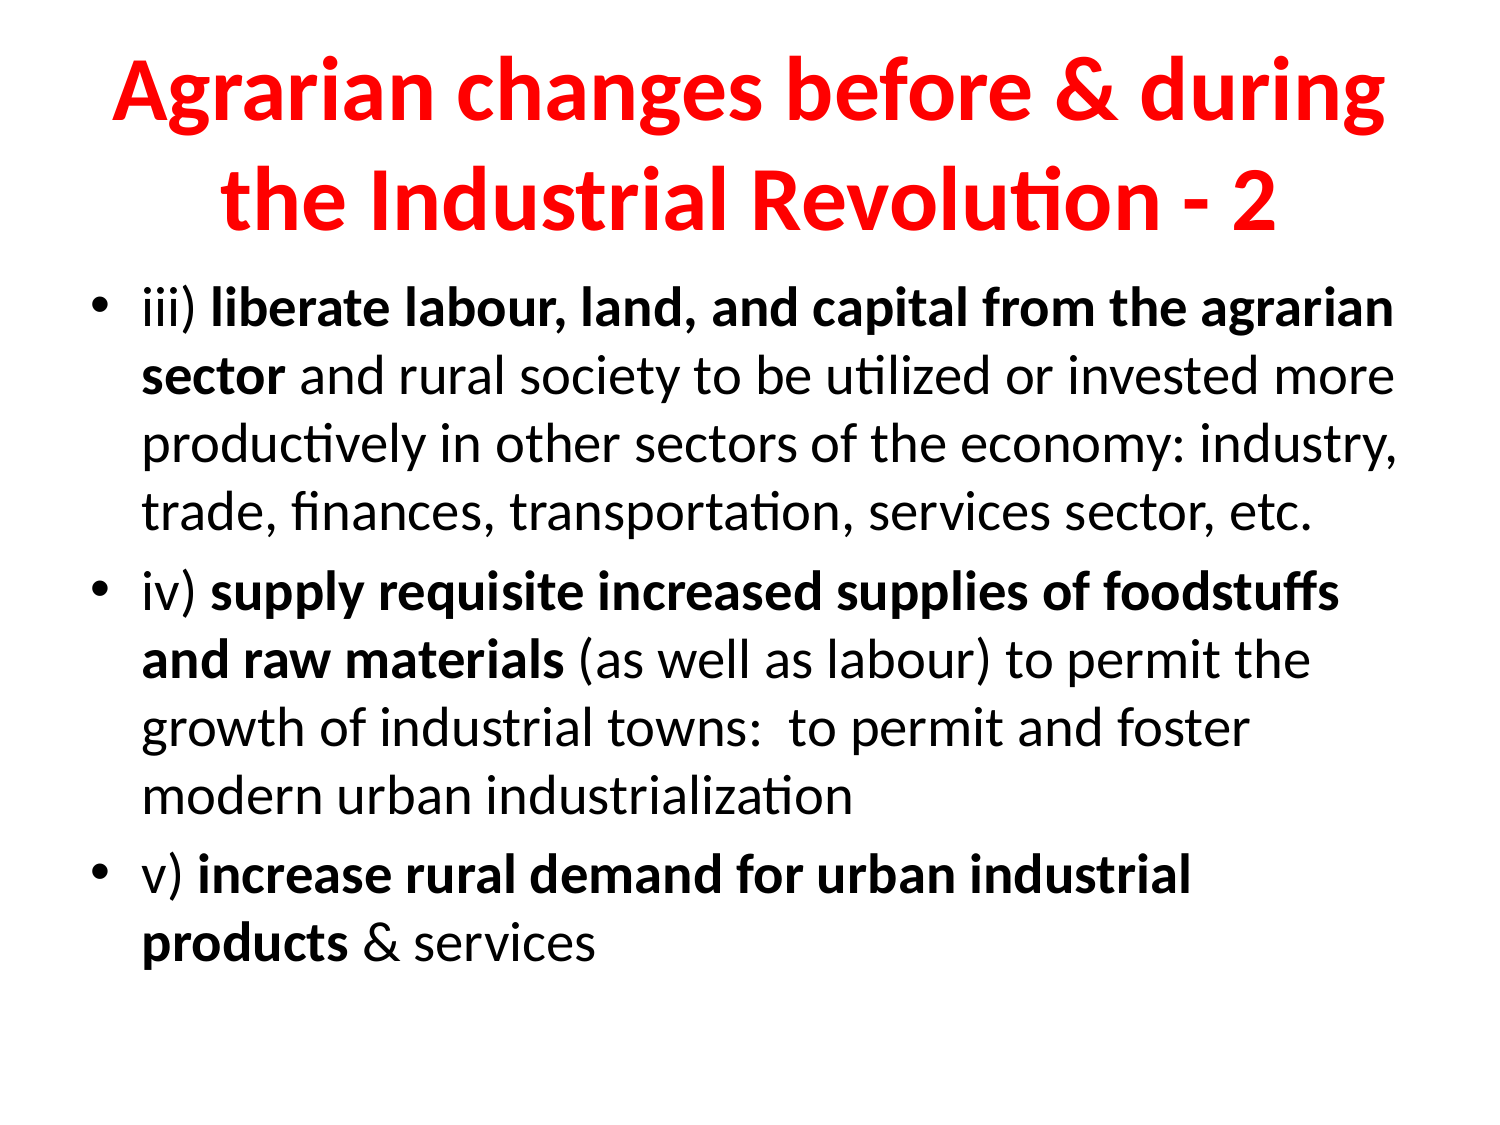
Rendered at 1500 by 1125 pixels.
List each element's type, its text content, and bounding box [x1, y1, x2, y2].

list iii) liberate labour, land, and capital from the agrarian sector and rural society to be utilized or invested more productively in other sectors of the economy: industry, trade, finances, transportation, services sector, etc. iv) supply requisite increased supplies of foodstuffs and raw materials (as well as labour) to permit the growth of industrial towns: to permit and foster modern urban industrialization v) increase rural demand for urban industrial products & services [75, 262, 1425, 1005]
title Agrarian changes before & during the Industrial Revolution - 2 [75, 45, 1425, 233]
